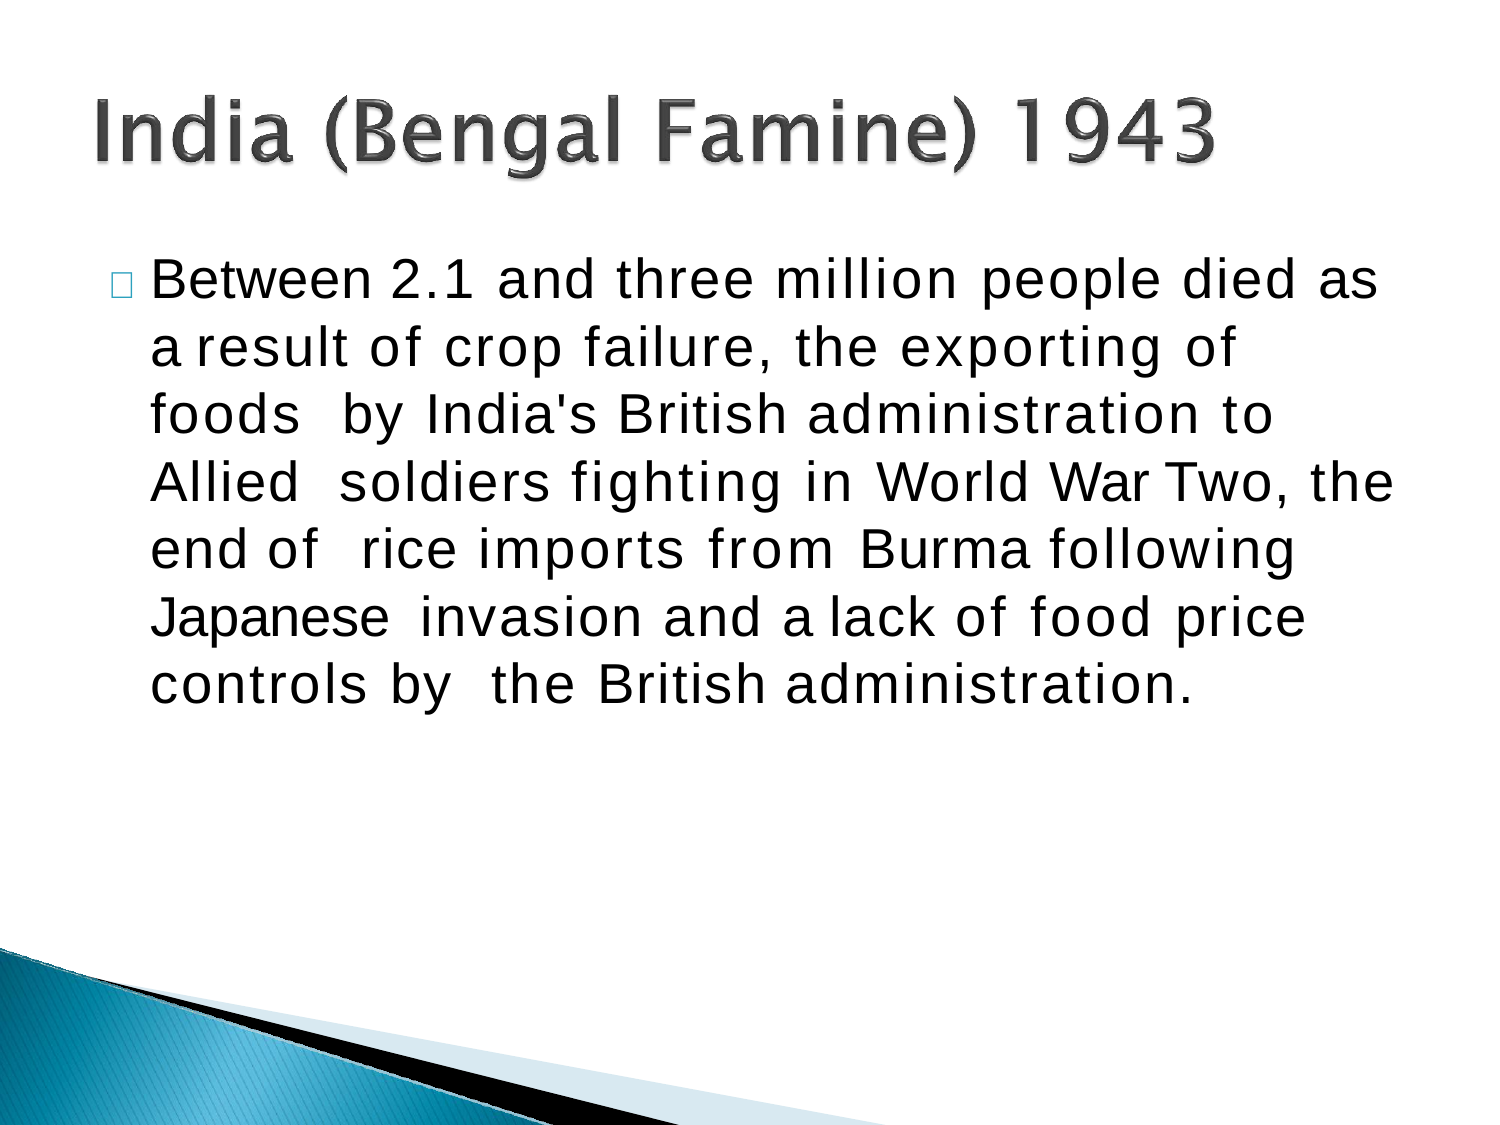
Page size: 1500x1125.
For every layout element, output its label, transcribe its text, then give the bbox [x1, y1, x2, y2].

text_box [34, 60, 1304, 248]
picture [0, 948, 558, 1125]
text_box  Between 2.1 and three million people died as a result of crop failure, the exporting of foods by India's British administration to Allied soldiers fighting in World War Two, the end of rice imports from Burma following Japanese invasion and a lack of food price controls by the British administration. [105, 240, 1410, 715]
